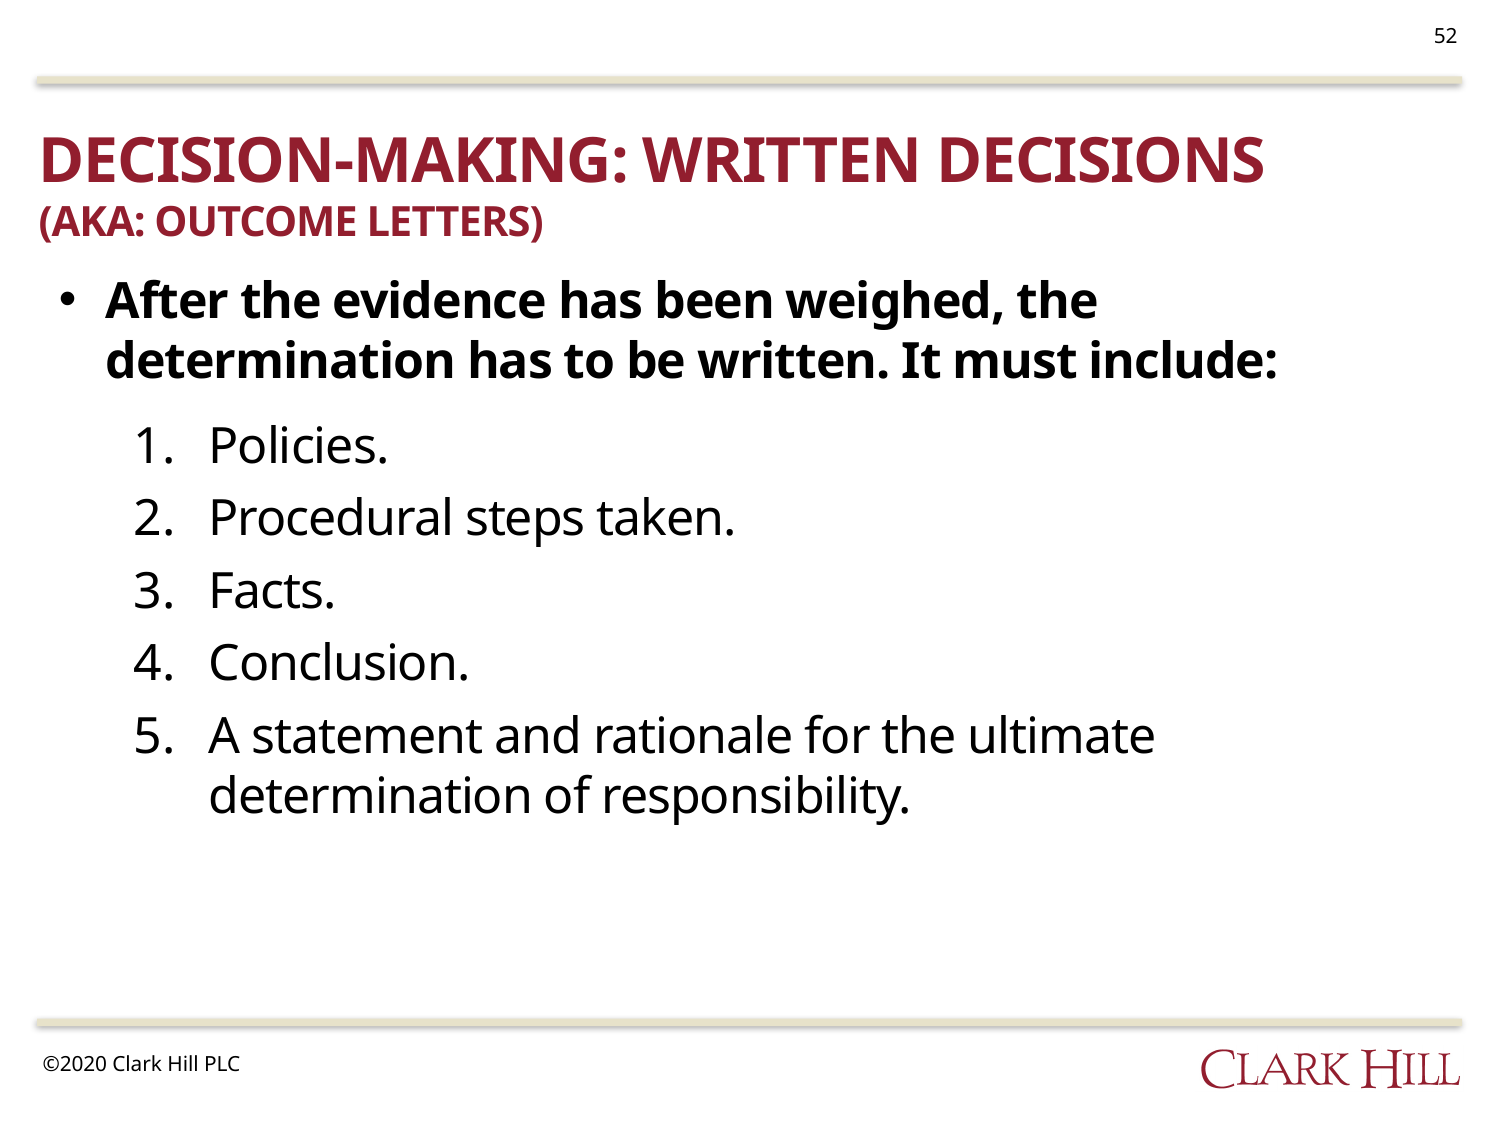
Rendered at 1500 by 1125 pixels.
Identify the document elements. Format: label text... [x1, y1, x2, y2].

text_box 52 [1412, 15, 1473, 58]
picture [1195, 1045, 1464, 1092]
title Decision-making: written decisions (aka: outcome letters) [23, 112, 1374, 193]
list After the evidence has been weighed, the determination has to be written. It must include: Policies. Procedural steps taken. Facts. Conclusion. A statement and rationale for the ultimate determination of responsibility. [43, 260, 1454, 1009]
text_box ©2020 Clark Hill PLC [27, 1042, 303, 1103]
